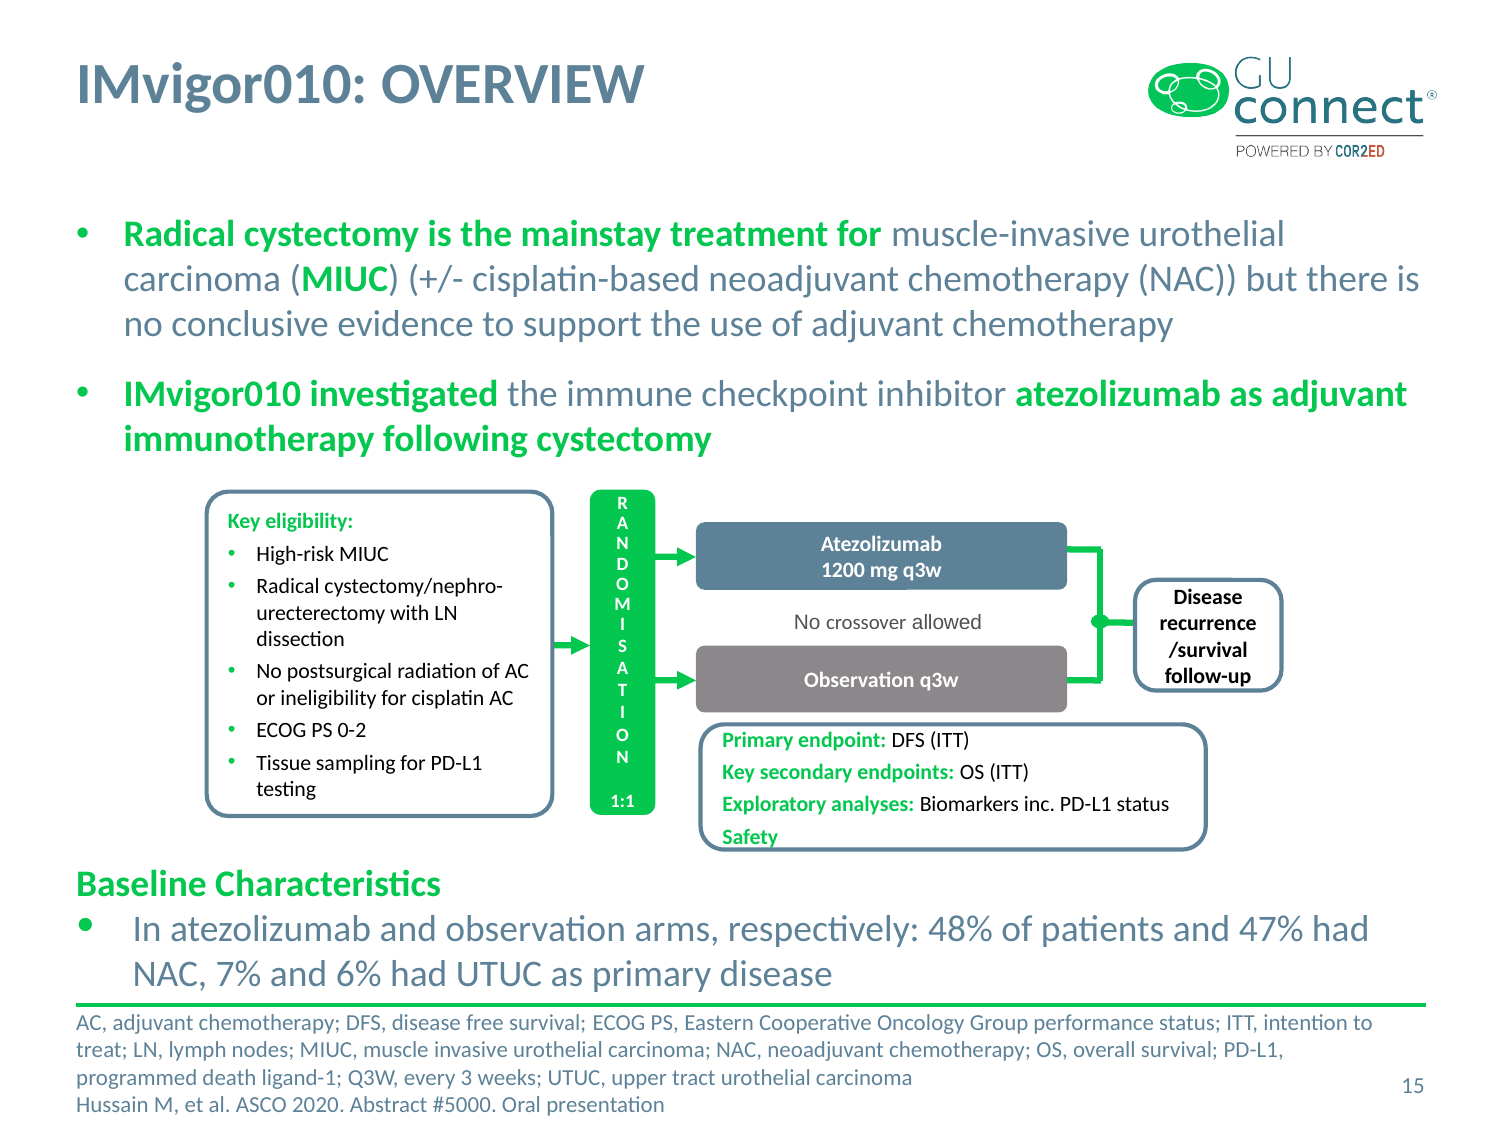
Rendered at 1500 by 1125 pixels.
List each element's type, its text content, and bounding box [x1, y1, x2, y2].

slide_number 15 [1328, 1054, 1425, 1115]
list Radical cystectomy is the mainstay treatment for muscle-invasive urothelial carcinoma (MIUC) (+/- cisplatin-based neoadjuvant chemotherapy (NAC)) but there is no conclusive evidence to support the use of adjuvant chemotherapy IMvigor010 investigated the immune checkpoint inhibitor atezolizumab as adjuvant immunotherapy following cystectomy [76, 209, 1426, 474]
text_box [1091, 623, 1100, 629]
text_box R A N D O M I S A T I O N 1:1 [589, 489, 656, 815]
text_box Baseline Characteristics In atezolizumab and observation arms, respectively: 48% of patients and 47% had NAC, 7% and 6% had UTUC as primary disease [76, 851, 1400, 1002]
text_box Disease recurrence/survival follow-up [1134, 579, 1282, 691]
text_box Primary endpoint: DFS (ITT) Key secondary endpoints: OS (ITT) Exploratory analyses: Biomarkers inc. PD-L1 status Safety [700, 724, 1206, 850]
list AC, adjuvant chemotherapy; DFS, disease free survival; ECOG PS, Eastern Cooperative Oncology Group performance status; ITT, intention to treat; LN, lymph nodes; MIUC, muscle invasive urothelial carcinoma; NAC, neoadjuvant chemotherapy; OS, overall survival; PD-L1, programmed death ligand-1; Q3W, every 3 weeks; UTUC, upper tract urothelial carcinoma Hussain M, et al. ASCO 2020. Abstract #5000. Oral presentation [76, 1058, 1388, 1119]
text_box Observation q3w [695, 645, 1068, 713]
text_box Atezolizumab 1200 mg q3w [695, 522, 1068, 590]
picture [1152, 42, 1451, 171]
text_box Key eligibility: High-risk MIUC Radical cystectomy/nephro-urecterectomy with LN dissection No postsurgical radiation of AC or ineligibility for cisplatin AC ECOG PS 0-2 Tissue sampling for PD-L1 testing [206, 491, 553, 817]
text_box No crossover allowed [778, 600, 1006, 641]
title IMvigor010: OVERVIEW [76, 40, 1152, 173]
